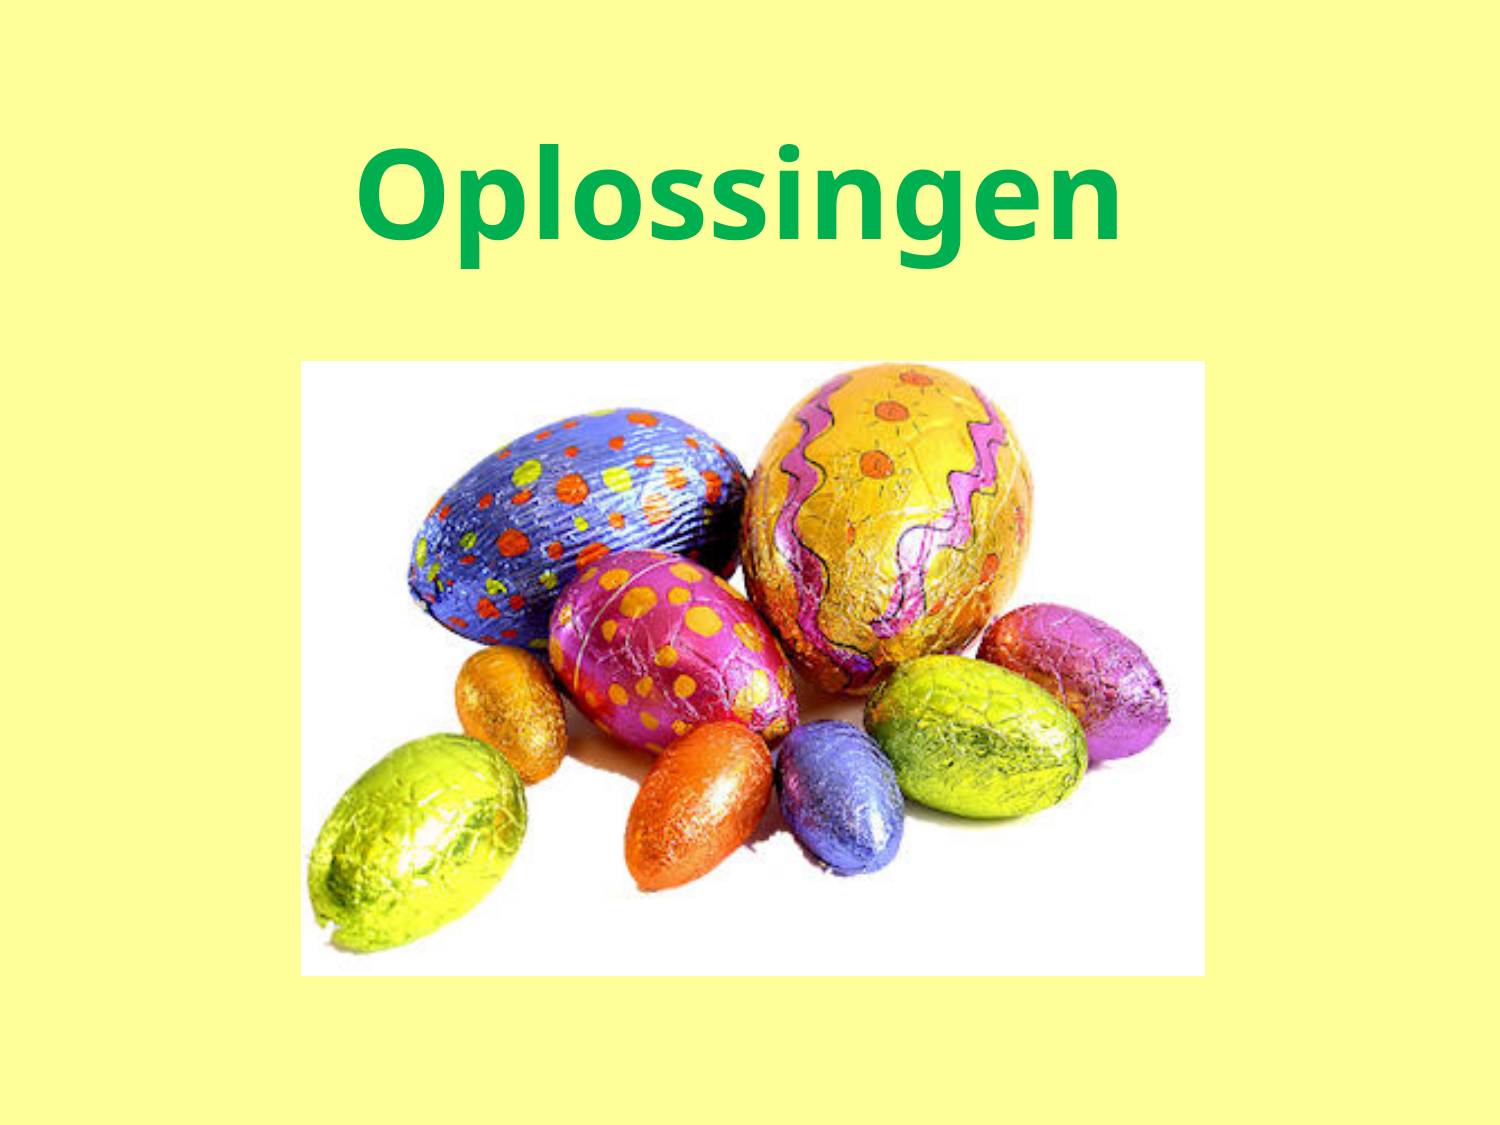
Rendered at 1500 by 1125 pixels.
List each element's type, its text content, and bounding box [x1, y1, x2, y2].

title Oplossingen [64, 30, 1415, 348]
picture [300, 361, 1205, 977]
